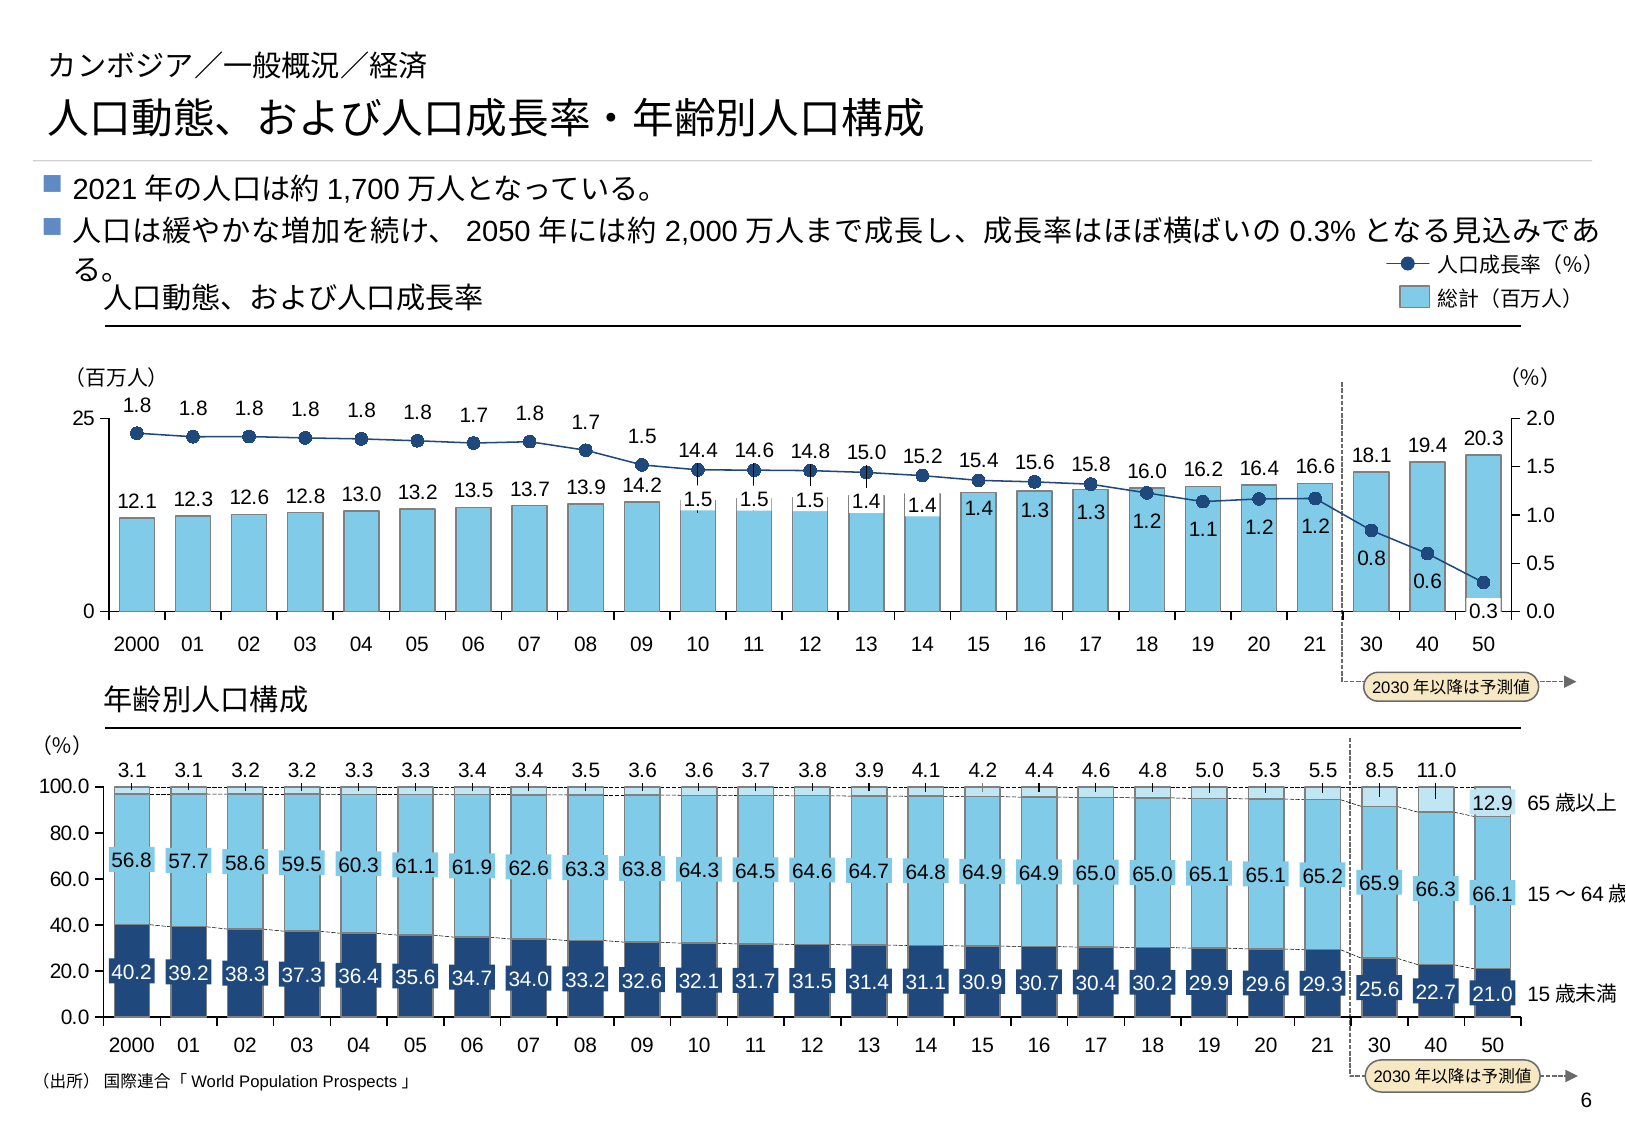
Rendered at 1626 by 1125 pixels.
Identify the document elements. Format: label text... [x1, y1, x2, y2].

text_box 65歳以上 [1582, 789, 1613, 815]
text_box 18 [1134, 637, 1160, 656]
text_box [1341, 635, 1577, 702]
text_box 10 [685, 637, 711, 656]
text_box 12 [799, 1042, 825, 1057]
text_box 15歳未満 [1582, 980, 1613, 1006]
text_box 13 [856, 1042, 882, 1057]
text_box 12 [797, 637, 823, 656]
text_box 15 [969, 1042, 995, 1057]
text_box 01 [176, 1042, 201, 1057]
text_box 08 [573, 637, 599, 656]
text_box 06 [459, 1042, 485, 1057]
text_box 17 [1083, 1042, 1109, 1057]
text_box 総計（百万人） [1527, 285, 1563, 311]
text_box 09 [629, 1042, 655, 1057]
text_box 09 [629, 637, 655, 656]
text_box （出所） 国際連合「World Population Prospects」 [32, 1070, 955, 1094]
text_box 19 [1190, 637, 1216, 656]
text_box 08 [572, 1042, 598, 1057]
text_box 15 [965, 637, 991, 656]
list 人口動態、および人口成長率・年齢別人口構成 [32, 0, 1593, 149]
text_box 2000 [112, 637, 161, 656]
text_box 04 [346, 1042, 372, 1057]
text_box 03 [289, 1042, 315, 1057]
text_box 14 [913, 1042, 939, 1057]
text_box （％） [30, 732, 73, 752]
text_box 16 [1026, 1042, 1052, 1057]
text_box 13 [853, 637, 879, 656]
text_box 2000 [107, 1042, 156, 1057]
text_box 21 [1302, 637, 1328, 656]
text_box 11 [742, 1042, 768, 1057]
text_box 15～64歳 [1582, 880, 1615, 906]
text_box 20 [1253, 1042, 1279, 1057]
text_box [1399, 255, 1416, 262]
text_box 18 [1140, 1042, 1166, 1057]
chart [49, 388, 1577, 629]
text_box 人口成長率（％） [1437, 251, 1584, 277]
text_box 11 [741, 637, 767, 656]
text_box 17 [1078, 637, 1104, 656]
text_box 06 [460, 637, 486, 656]
text_box 21 [1310, 1042, 1336, 1057]
text_box 02 [236, 637, 262, 656]
text_box 20 [1246, 637, 1272, 656]
text_box 01 [180, 637, 206, 656]
text_box （％） [1519, 364, 1562, 380]
text_box 07 [516, 1042, 542, 1057]
text_box 03 [292, 637, 318, 656]
text_box 05 [402, 1042, 428, 1057]
text_box 2021年の人口は約1,700万人となっている。 人口は緩やかな増加を続け、2050年には約2,000万人まで成長し、成長率はほぼ横ばいの0.3%となる見込みである。 [41, 166, 1601, 286]
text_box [103, 278, 1522, 327]
text_box 10 [686, 1042, 712, 1057]
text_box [103, 680, 1522, 729]
chart [15, 753, 1536, 1034]
text_box 05 [404, 637, 430, 656]
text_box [1341, 382, 1577, 388]
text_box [1349, 737, 1579, 1093]
text_box 07 [516, 637, 542, 656]
text_box 19 [1196, 1042, 1222, 1057]
text_box 02 [232, 1042, 258, 1057]
text_box 04 [348, 637, 374, 656]
text_box 14 [909, 637, 935, 656]
text_box （百万人） [64, 364, 149, 387]
text_box 16 [1022, 637, 1048, 656]
